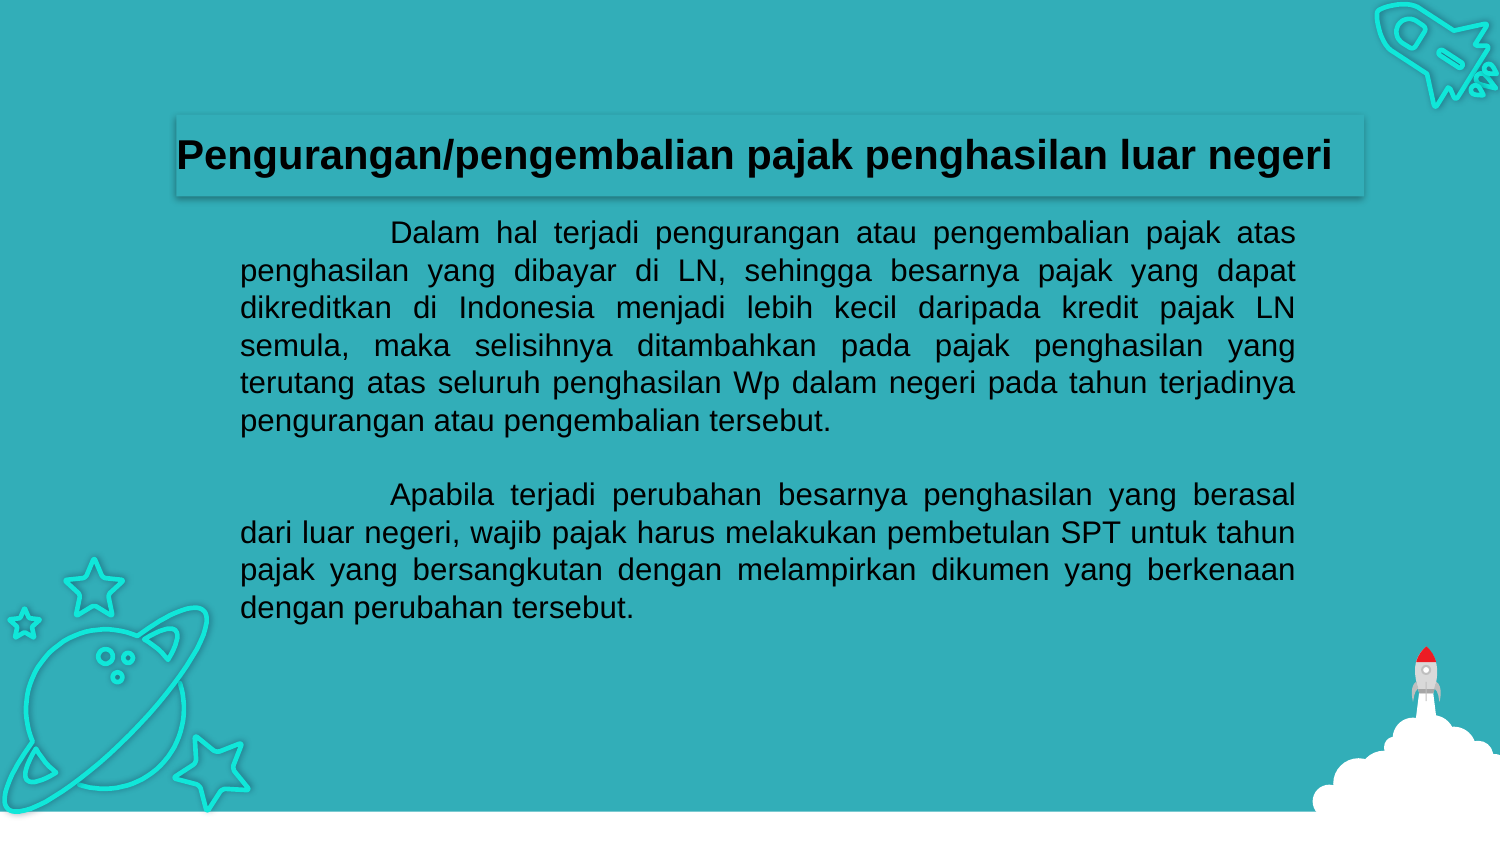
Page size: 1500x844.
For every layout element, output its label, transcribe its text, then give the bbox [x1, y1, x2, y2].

text_box Pengurangan/pengembalian pajak penghasilan luar negeri [176, 114, 1365, 197]
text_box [1383, 0, 1493, 104]
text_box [4, 607, 207, 812]
text_box Dalam hal terjadi pengurangan atau pengembalian pajak atas penghasilan yang dibayar di LN, sehingga besarnya pajak yang dapat dikreditkan di Indonesia menjadi lebih kecil daripada kredit pajak LN semula, maka selisihnya ditambahkan pada pajak penghasilan yang terutang atas seluruh penghasilan Wp dalam negeri pada tahun terjadinya pengurangan atau pengembalian tersebut. Apabila terjadi perubahan besarnya penghasilan yang berasal dari luar negeri, wajib pajak harus melakukan pembetulan SPT untuk tahun pajak yang bersangkutan dengan melampirkan dikumen yang berkenaan dengan perubahan tersebut. [225, 205, 1313, 632]
